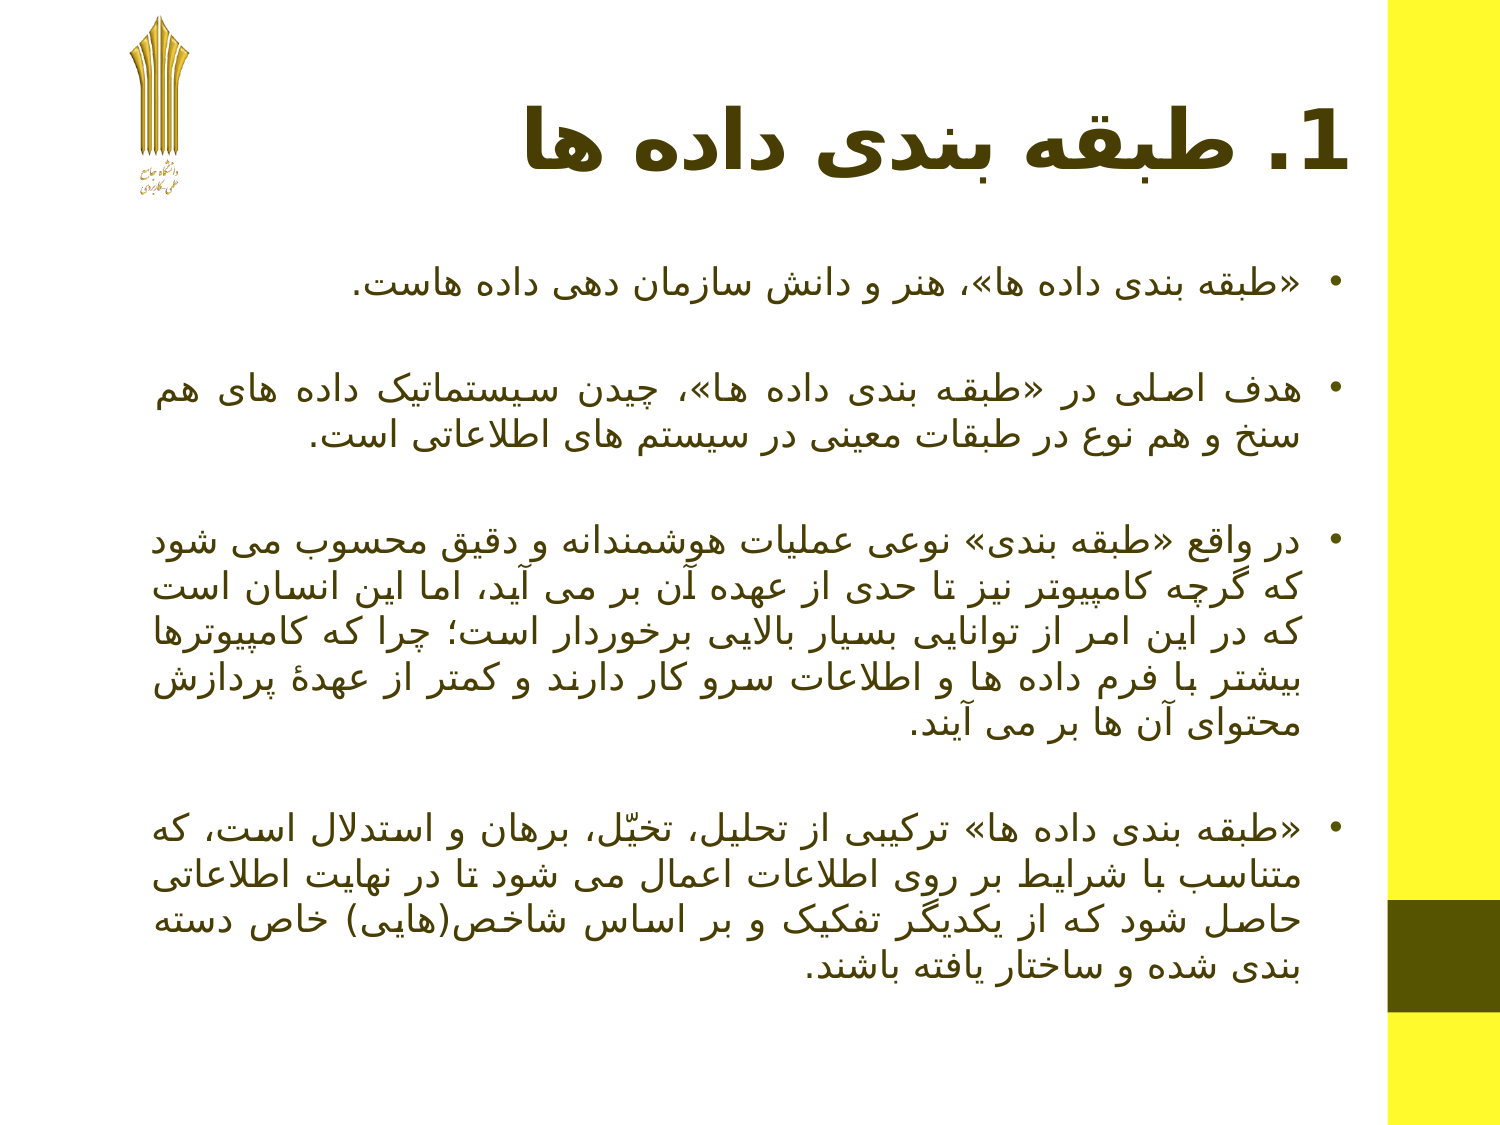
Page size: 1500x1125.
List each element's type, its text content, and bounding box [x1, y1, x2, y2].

picture [115, 0, 201, 226]
list «طبقه بندی داده ها»، هنر و دانش سازمان دهی داده هاست. هدف اصلی در «طبقه بندی داده ها»، چیدن سیستماتیک داده های هم سنخ و هم نوع در طبقات معینی در سیستم های اطلاعاتی است. در واقع «طبقه بندی» نوعی عملیات هوشمندانه و دقیق محسوب می شود که گرچه کامپیوتر نیز تا حدی از عهده آن بر می آید، اما این انسان است که در این امر از توانایی بسیار بالایی برخوردار است؛ چرا که کامپیوترها بیشتر با فرم داده ها و اطلاعات سرو کار دارند و کمتر از عهدۀ پردازش محتوای آن ها بر می آیند. «طبقه بندی داده ها» ترکیبی از تحلیل، تخیّل، برهان و استدلال است، که متناسب با شرایط بر روی اطلاعات اعمال می شود تا در نهایت اطلاعاتی حاصل شود که از یکدیگر تفکیک و بر اساس شاخص(هایی) خاص دسته بندی شده و ساختار یافته باشند. [135, 250, 1369, 1000]
title 1. طبقه بندی داده ها [211, 60, 1369, 213]
